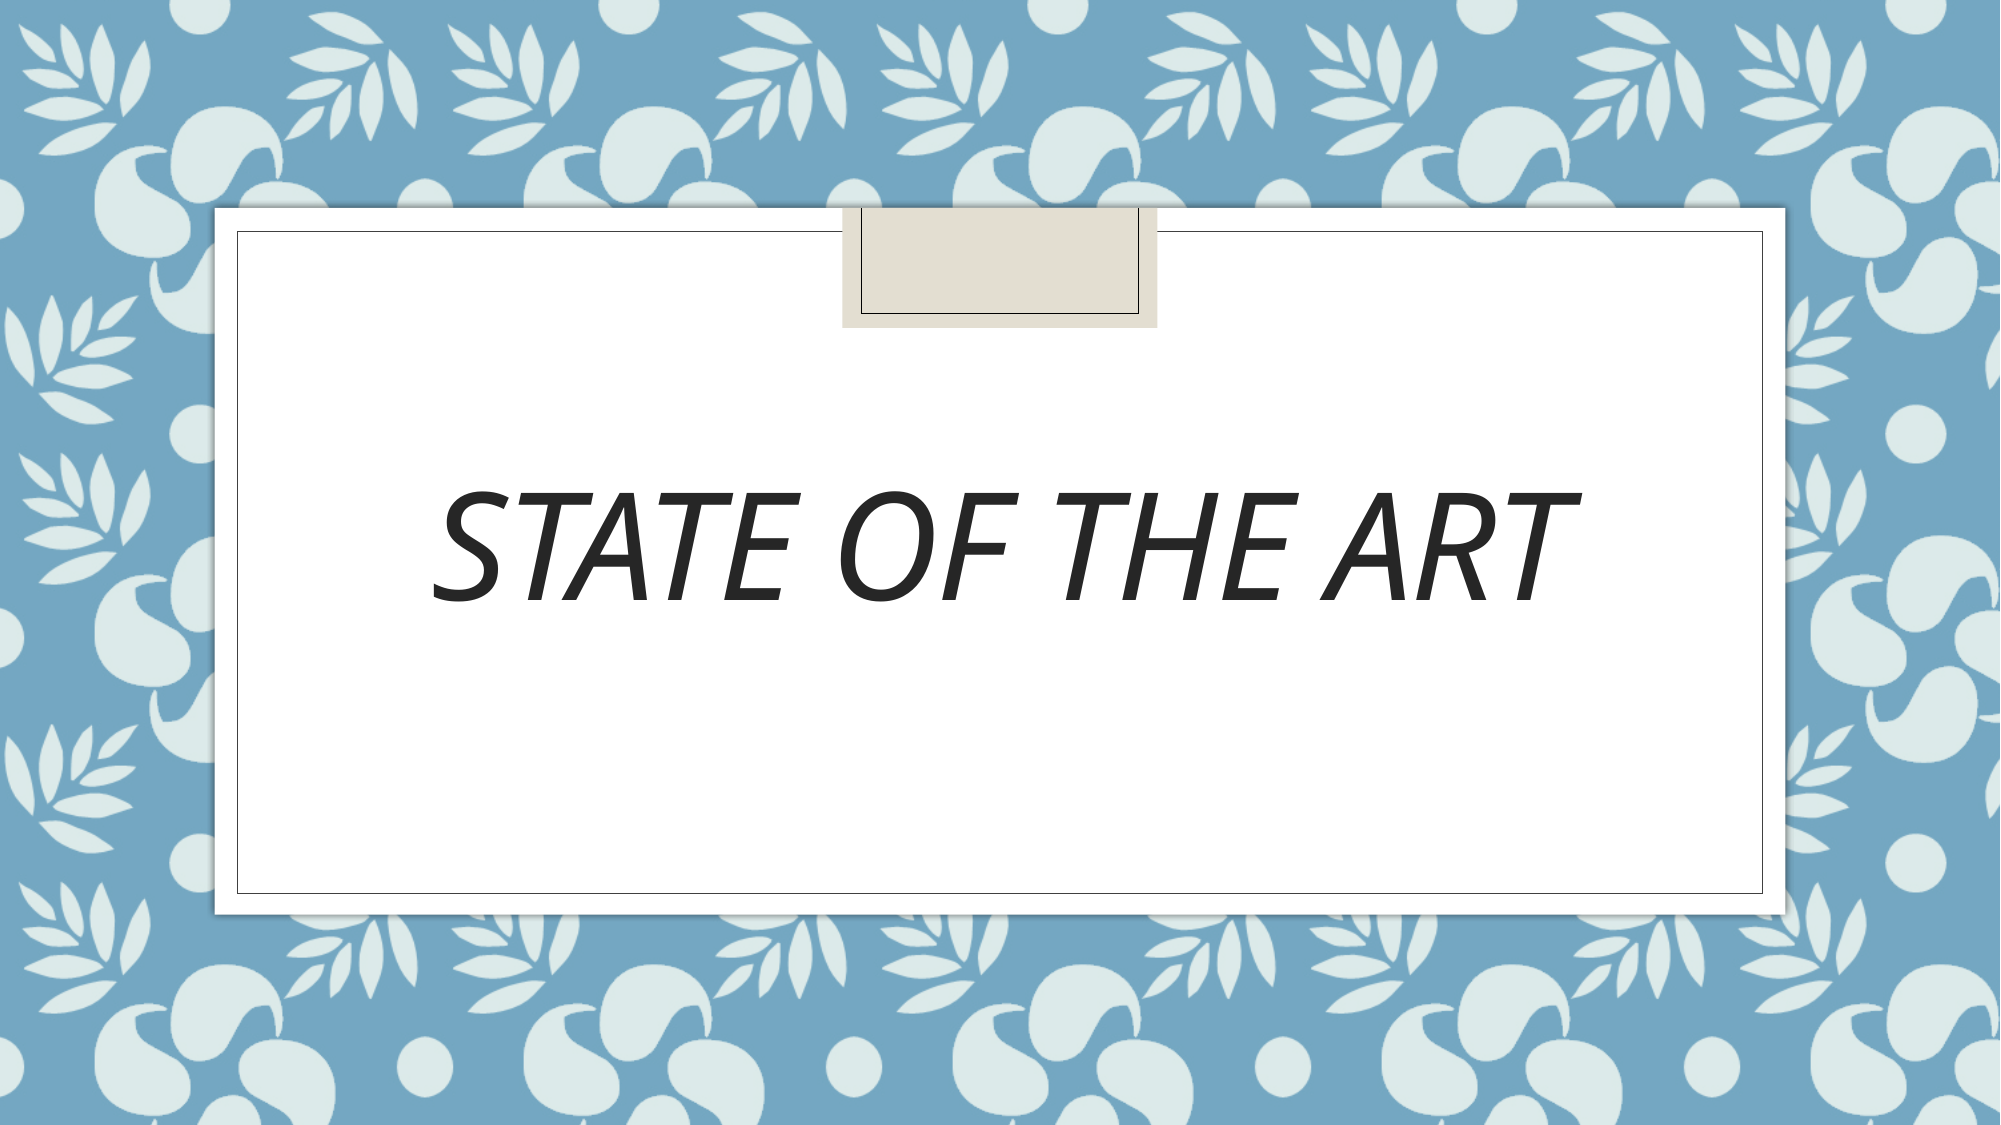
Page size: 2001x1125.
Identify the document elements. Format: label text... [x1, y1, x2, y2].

title STATE OF THE ART [256, 343, 1745, 769]
